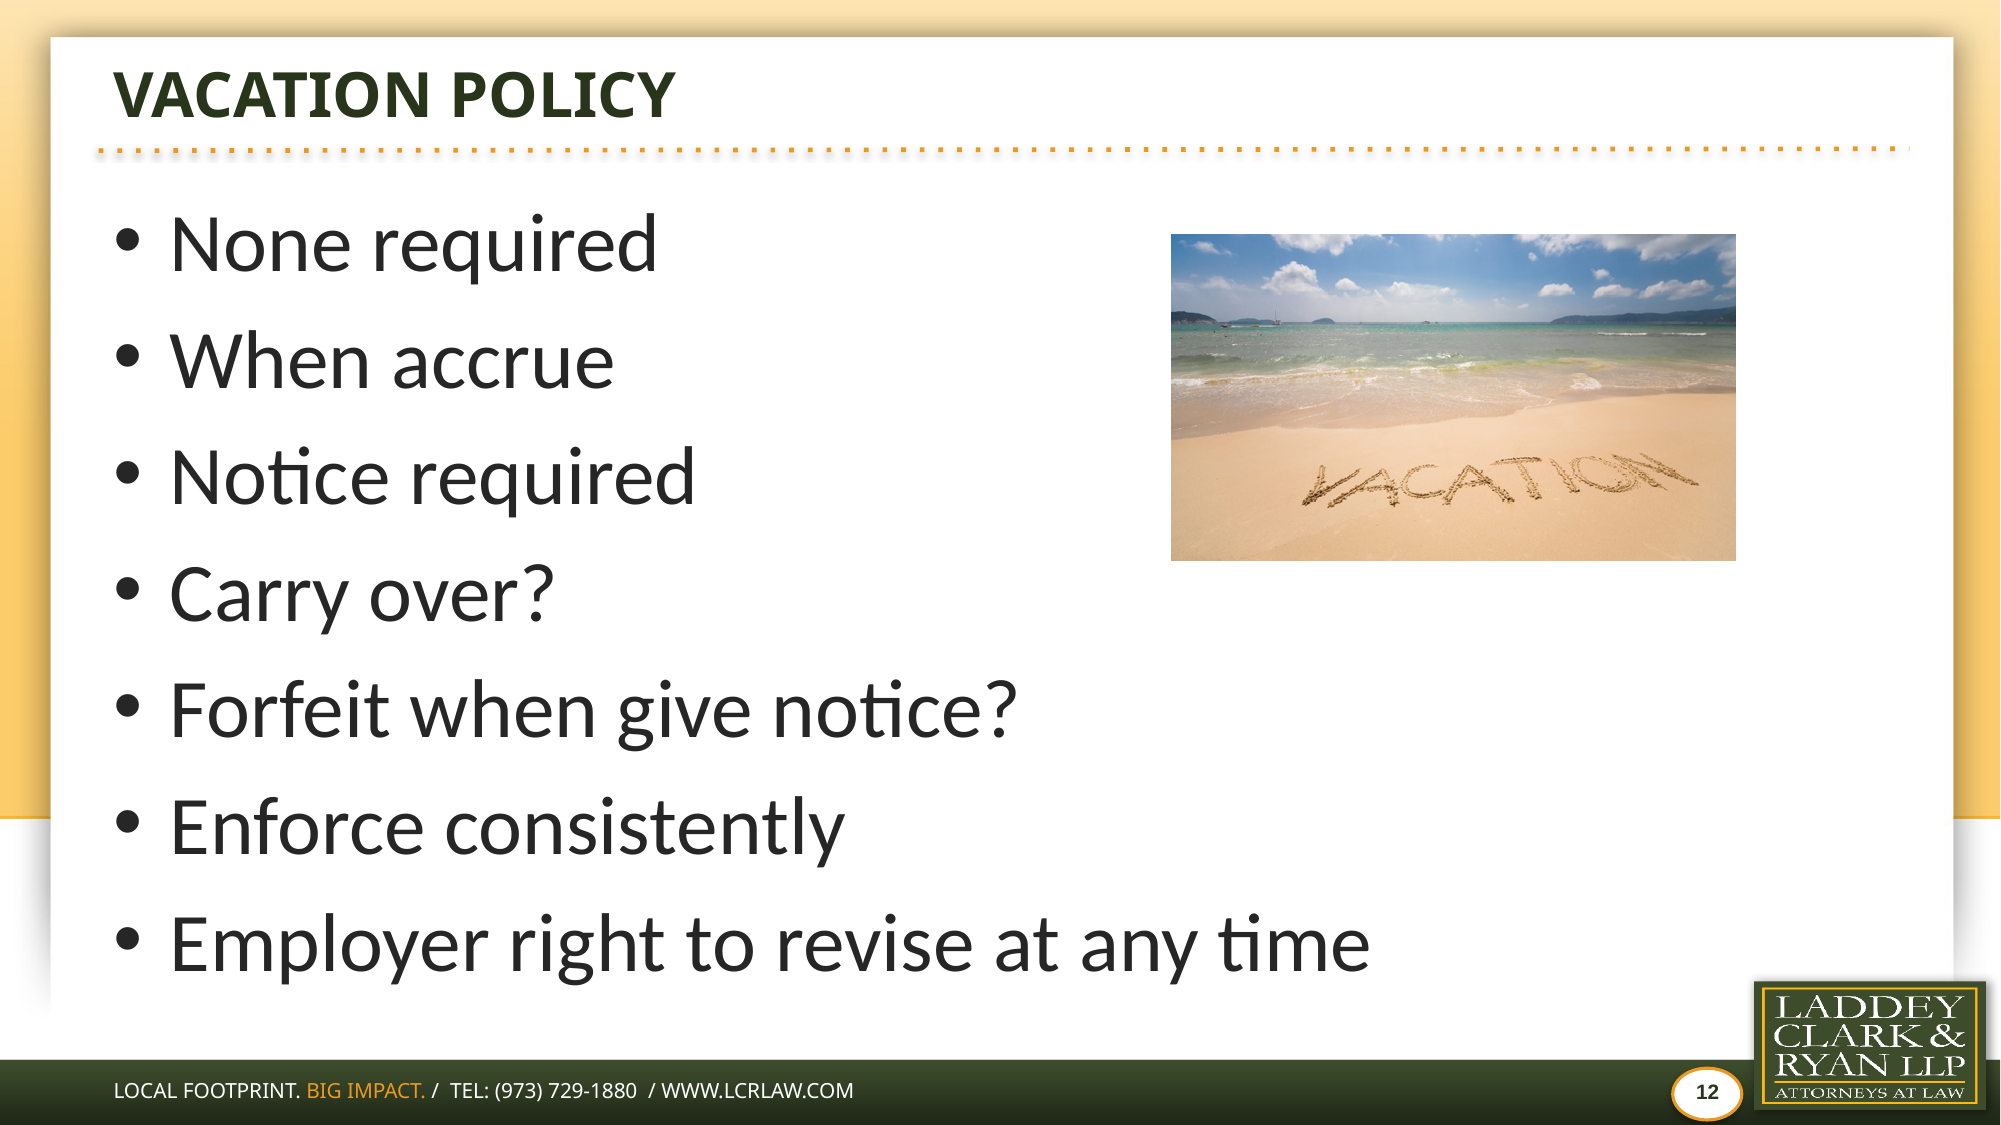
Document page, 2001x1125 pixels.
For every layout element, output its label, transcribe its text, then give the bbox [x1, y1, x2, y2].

title Vacation Policy [98, 47, 1910, 147]
list None required When accrue Notice required Carry over? Forfeit when give notice? Enforce consistently Employer right to revise at any time [98, 181, 1910, 1057]
picture [0, 0, 2001, 1125]
